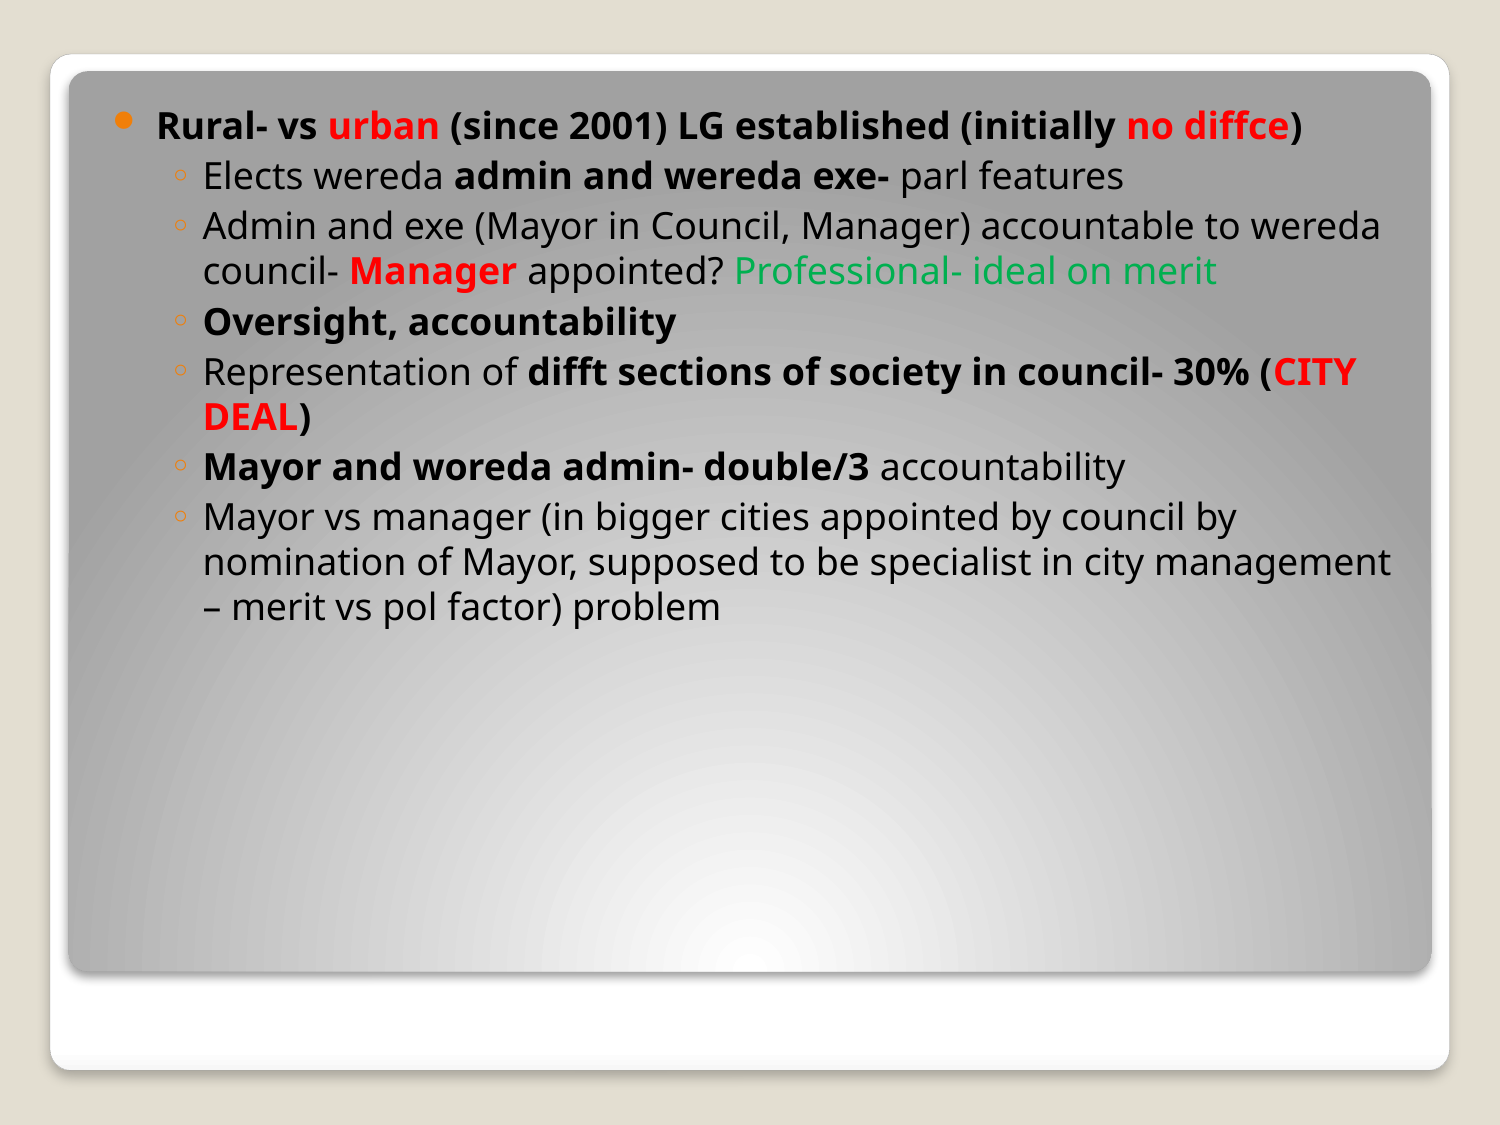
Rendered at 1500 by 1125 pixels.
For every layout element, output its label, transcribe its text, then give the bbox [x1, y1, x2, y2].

list Rural- vs urban (since 2001) LG established (initially no diffce) Elects wereda admin and wereda exe- parl features Admin and exe (Mayor in Council, Manager) accountable to wereda council- Manager appointed? Professional- ideal on merit Oversight, accountability Representation of difft sections of society in council- 30% (CITY DEAL) Mayor and woreda admin- double/3 accountability Mayor vs manager (in bigger cities appointed by council by nomination of Mayor, supposed to be specialist in city management – merit vs pol factor) problem [82, 86, 1425, 774]
